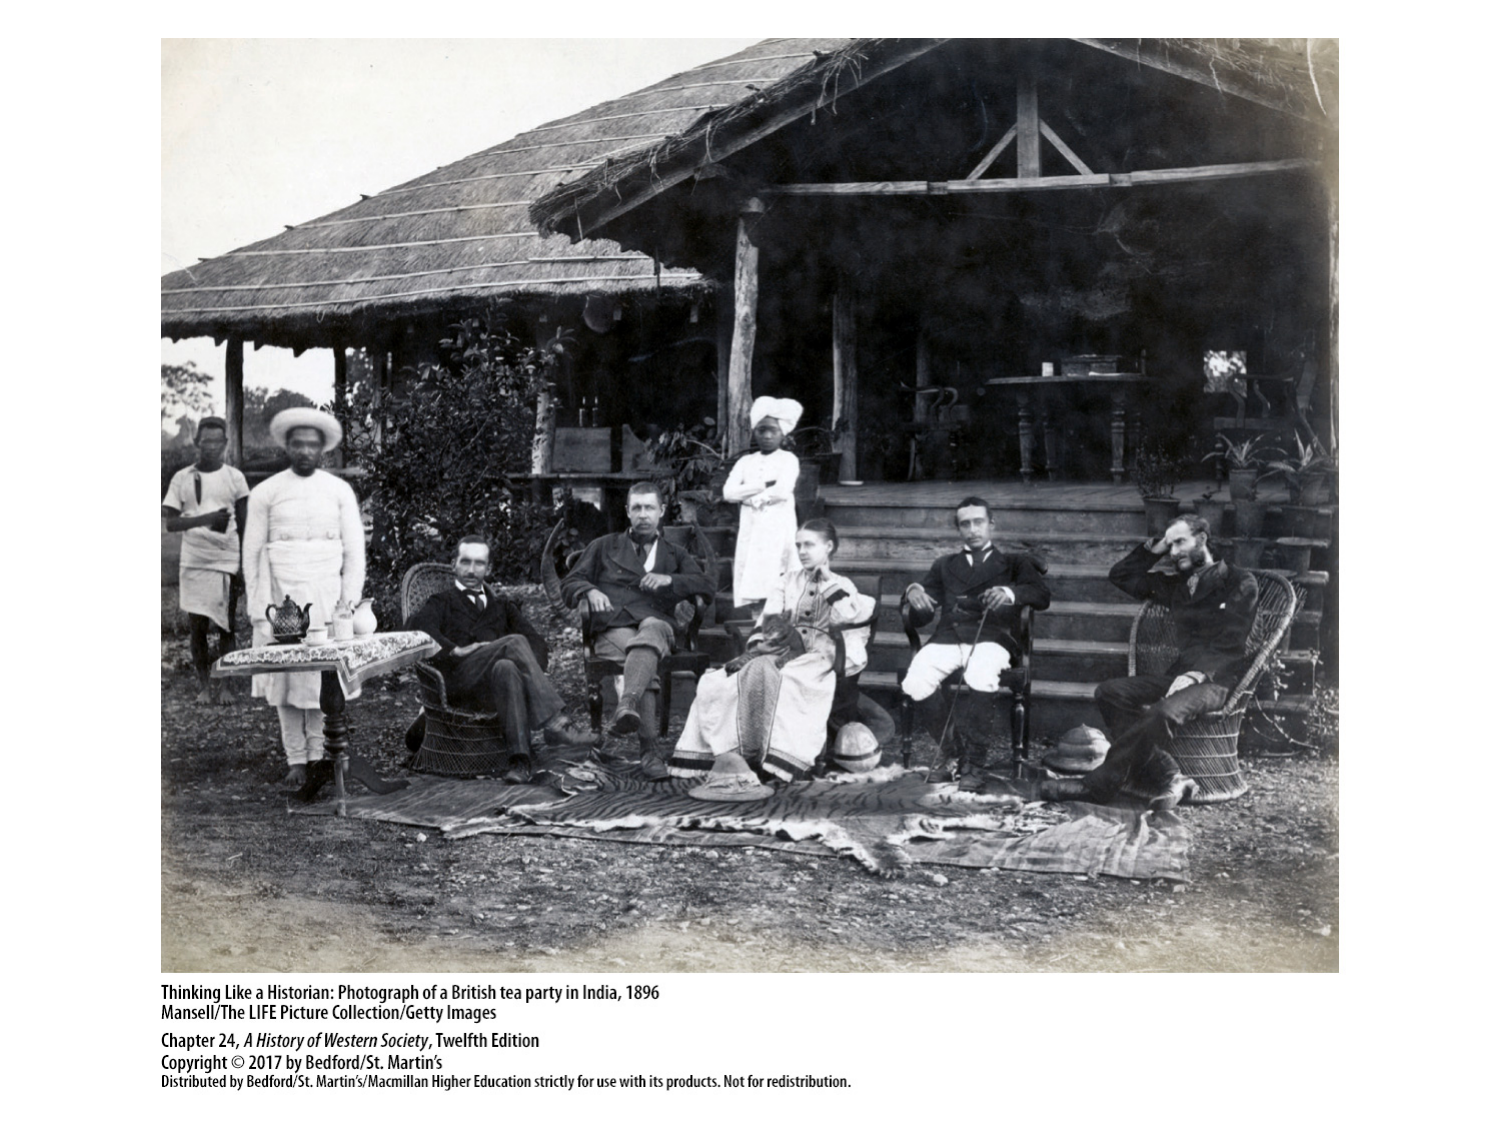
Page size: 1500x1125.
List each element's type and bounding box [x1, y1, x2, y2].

picture [153, 30, 1347, 1095]
